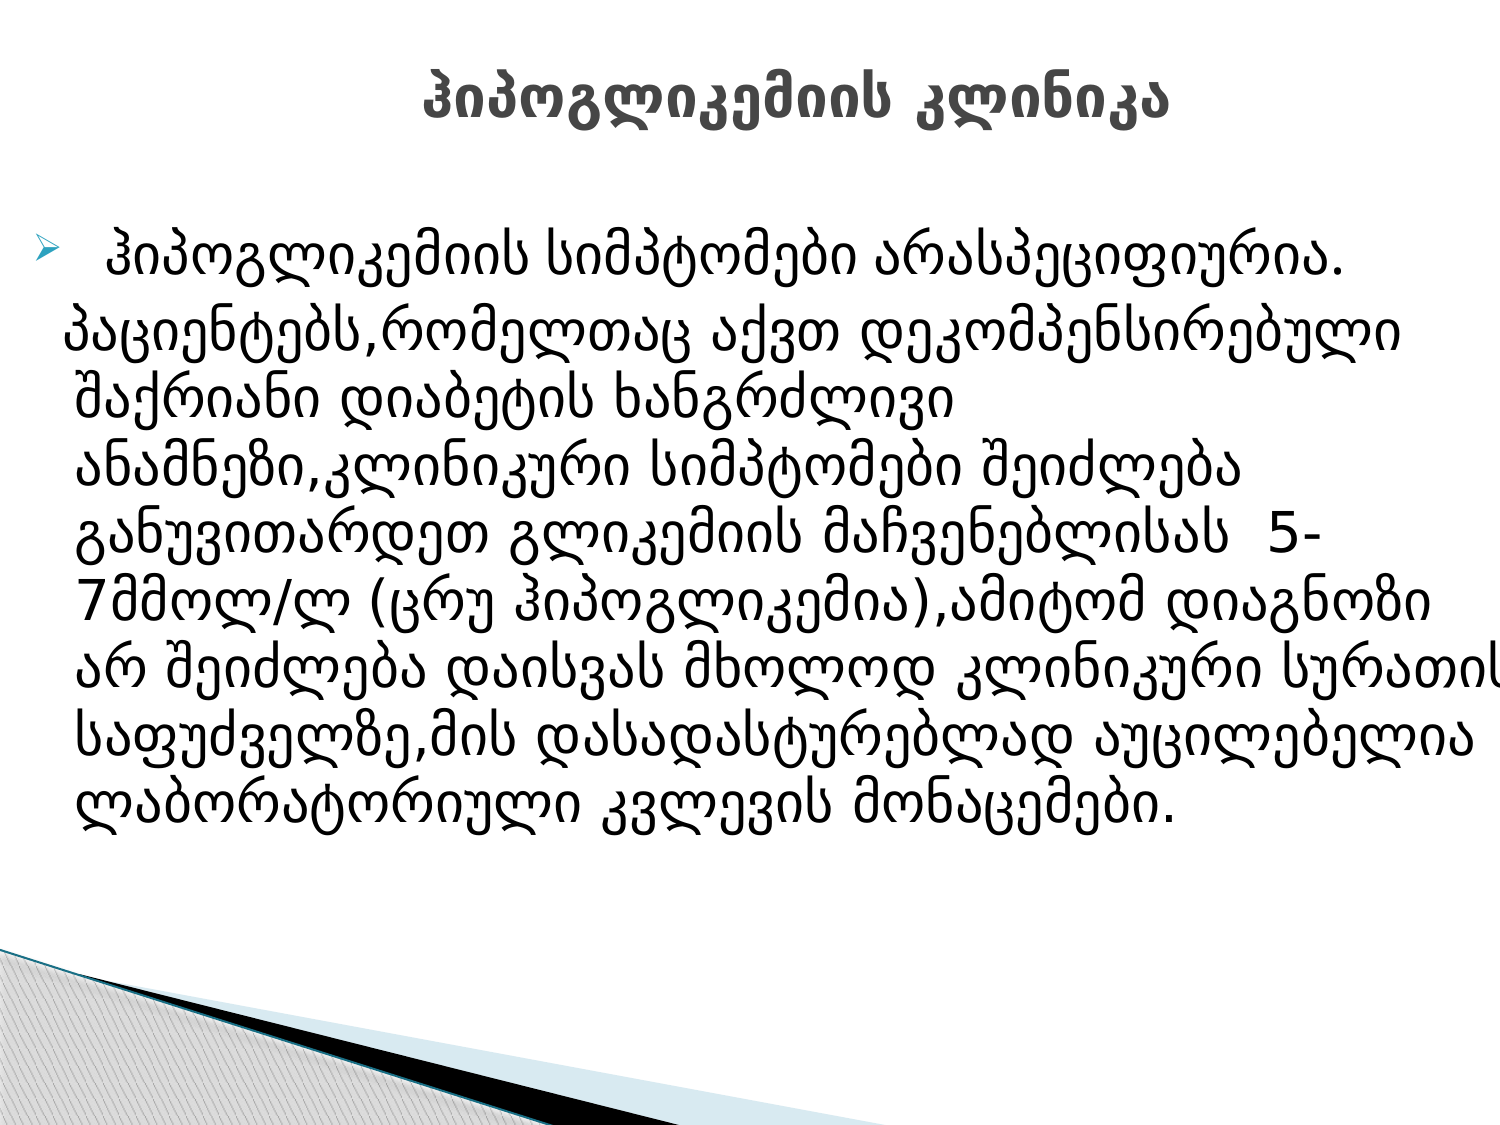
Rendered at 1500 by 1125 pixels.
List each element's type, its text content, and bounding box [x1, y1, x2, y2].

list ჰიპოგლიკემიის სიმპტომები არასპეციფიურია. პაციენტებს,რომელთაც აქვთ დეკომპენსირებული შაქრიანი დიაბეტის ხანგრძლივი ანამნეზი,კლინიკური სიმპტომები შეიძლება განუვითარდეთ გლიკემიის მაჩვენებლისას 5-7მმოლ/ლ (ცრუ ჰიპოგლიკემია),ამიტომ დიაგნოზი არ შეიძლება დაისვას მხოლოდ კლინიკური სურათის საფუძველზე,მის დასადასტურებლად აუცილებელია ლაბორატორიული კვლევის მონაცემები. [0, 210, 1500, 942]
title ჰიპოგლიკემიის კლინიკა [351, 46, 1243, 141]
